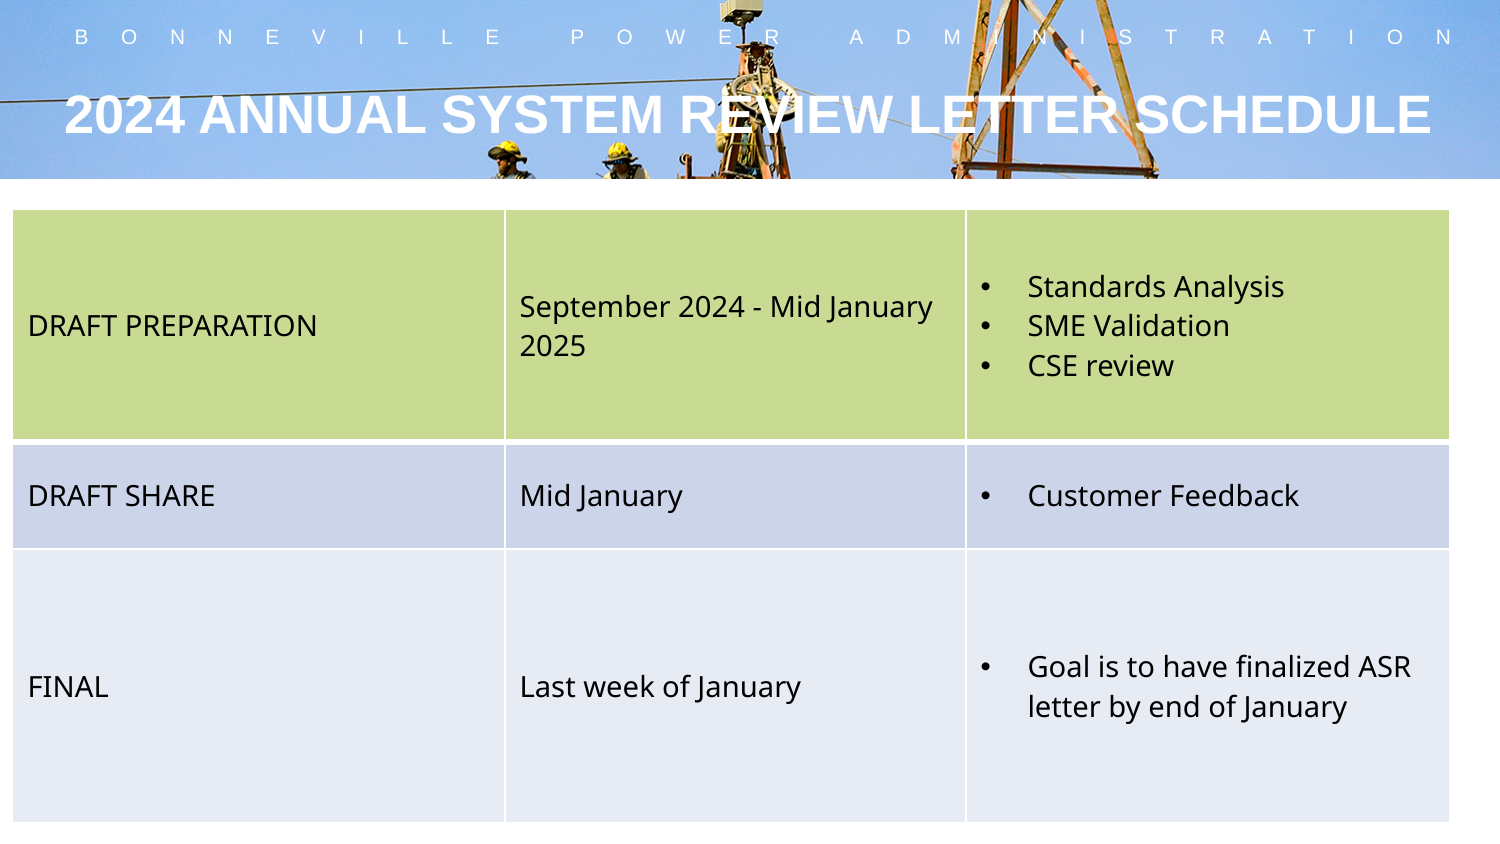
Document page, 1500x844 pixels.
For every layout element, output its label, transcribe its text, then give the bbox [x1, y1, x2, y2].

table_cell Goal is to have finalized ASR letter by end of January [967, 550, 1449, 822]
title 2024 ANNUAL SYSTEM REVIEW LETTER SCHEDULE [12, 75, 1488, 148]
picture [0, 0, 1500, 179]
table_cell DRAFT SHARE [13, 445, 504, 548]
table_header Standards Analysis SME Validation CSE review [967, 210, 1449, 439]
table_header September 2024 - Mid January 2025 [506, 210, 965, 439]
table_cell Mid January [506, 445, 965, 548]
table_cell FINAL [13, 550, 504, 822]
table_cell Last week of January [506, 550, 965, 822]
table_header DRAFT PREPARATION [13, 210, 504, 439]
table_cell Customer Feedback [967, 445, 1449, 548]
